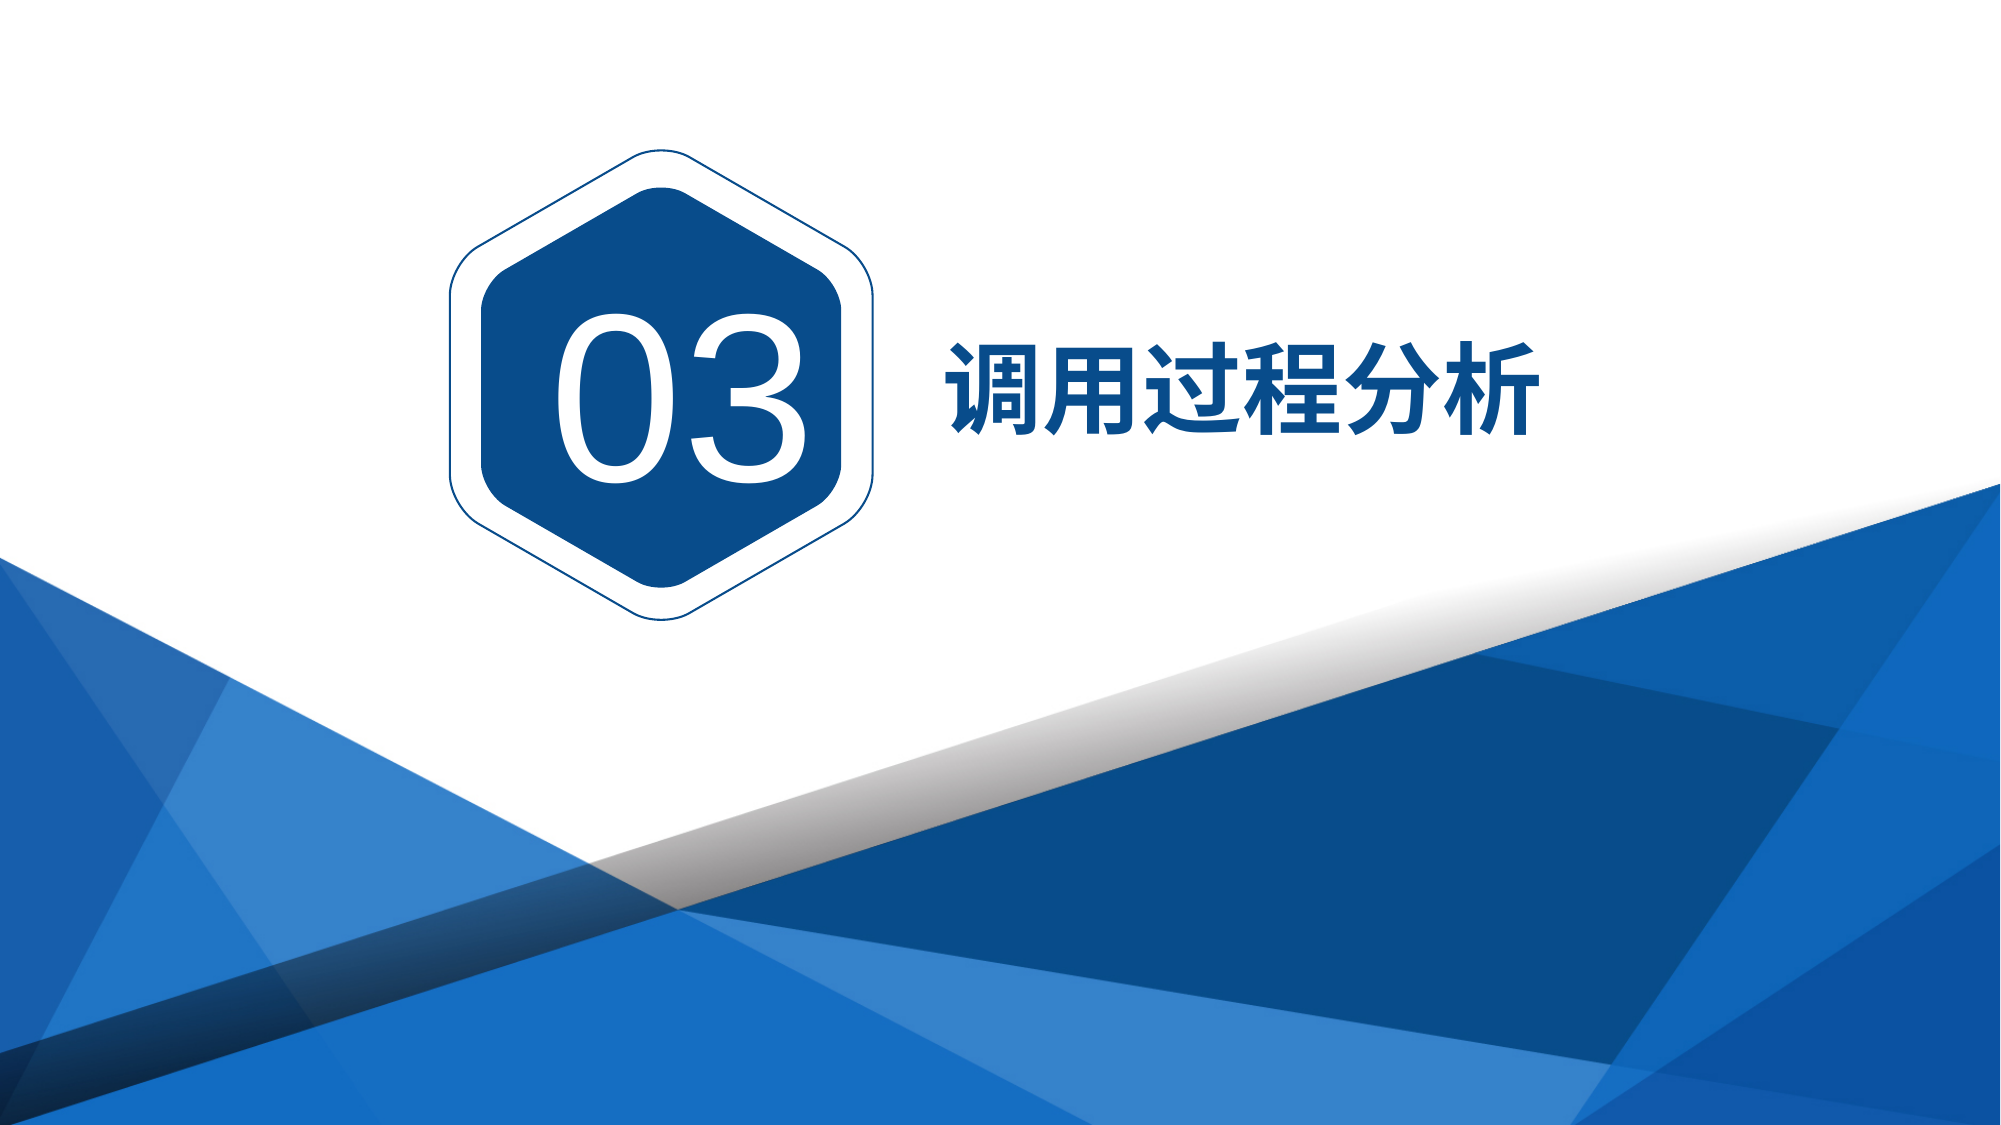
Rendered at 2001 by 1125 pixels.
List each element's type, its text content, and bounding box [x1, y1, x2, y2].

text_box 调用过程分析 [927, 319, 1558, 455]
text_box [582, 149, 740, 185]
picture [0, 0, 2001, 1125]
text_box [480, 185, 842, 590]
text_box [590, 590, 732, 621]
text_box [842, 244, 874, 527]
text_box [448, 244, 480, 526]
